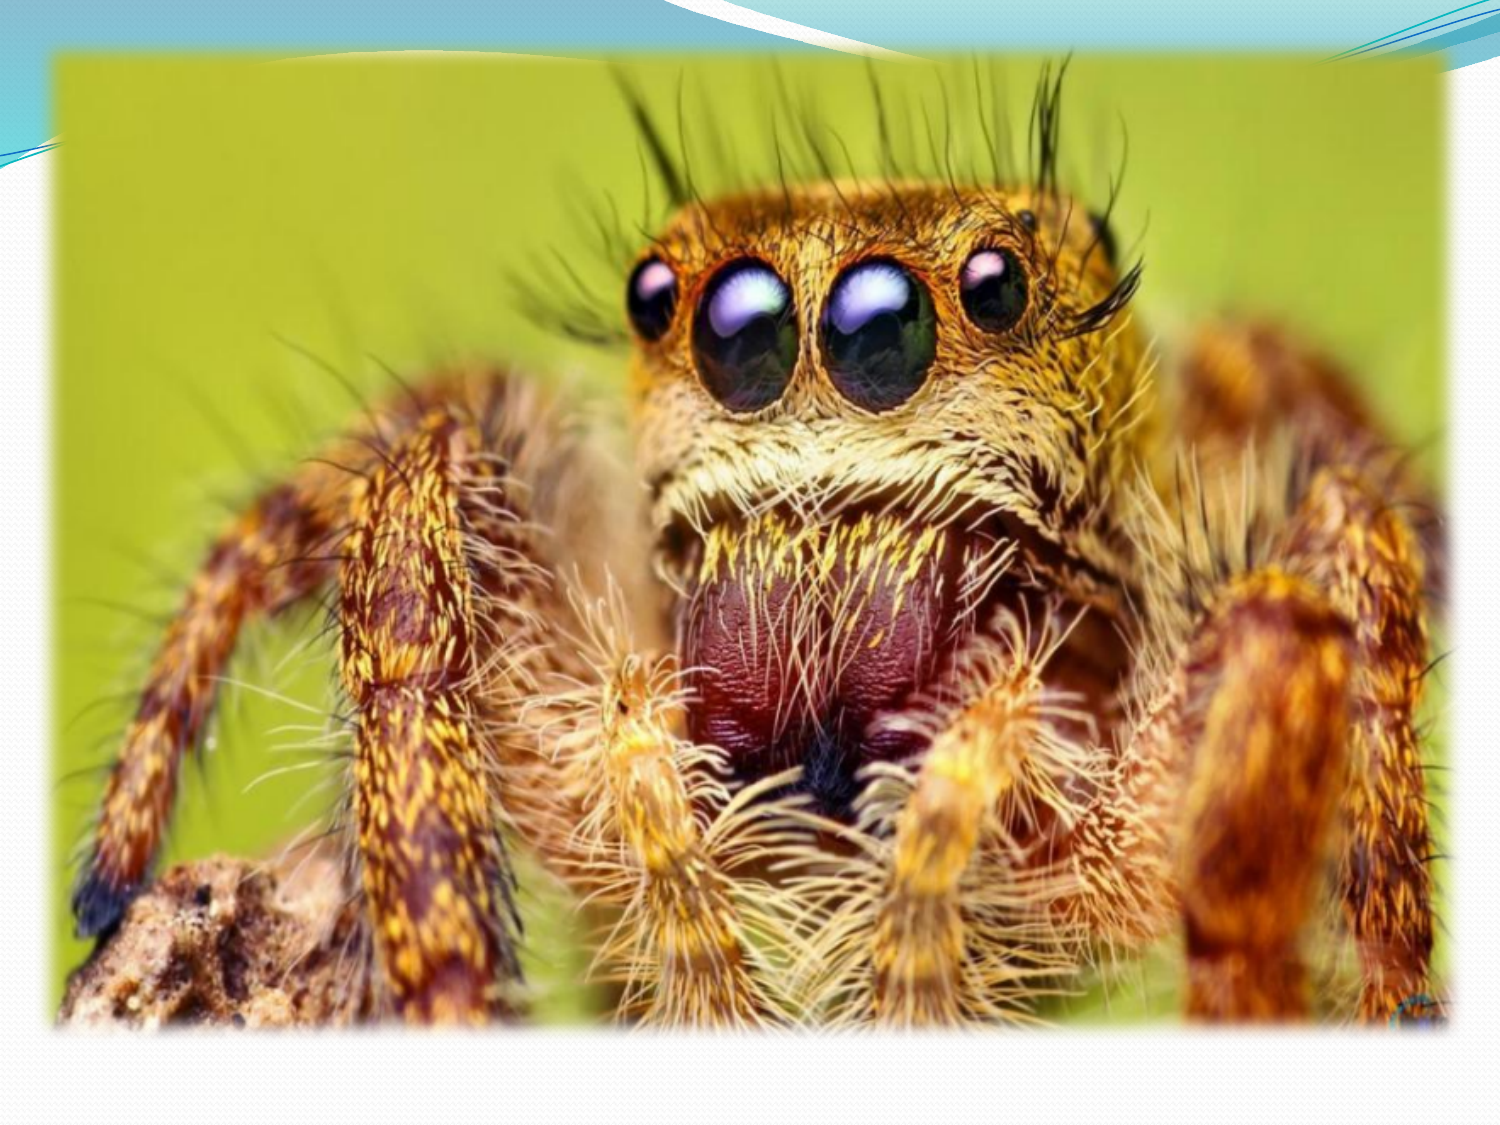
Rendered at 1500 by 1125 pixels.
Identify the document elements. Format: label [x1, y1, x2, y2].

list [34, 34, 1466, 1044]
